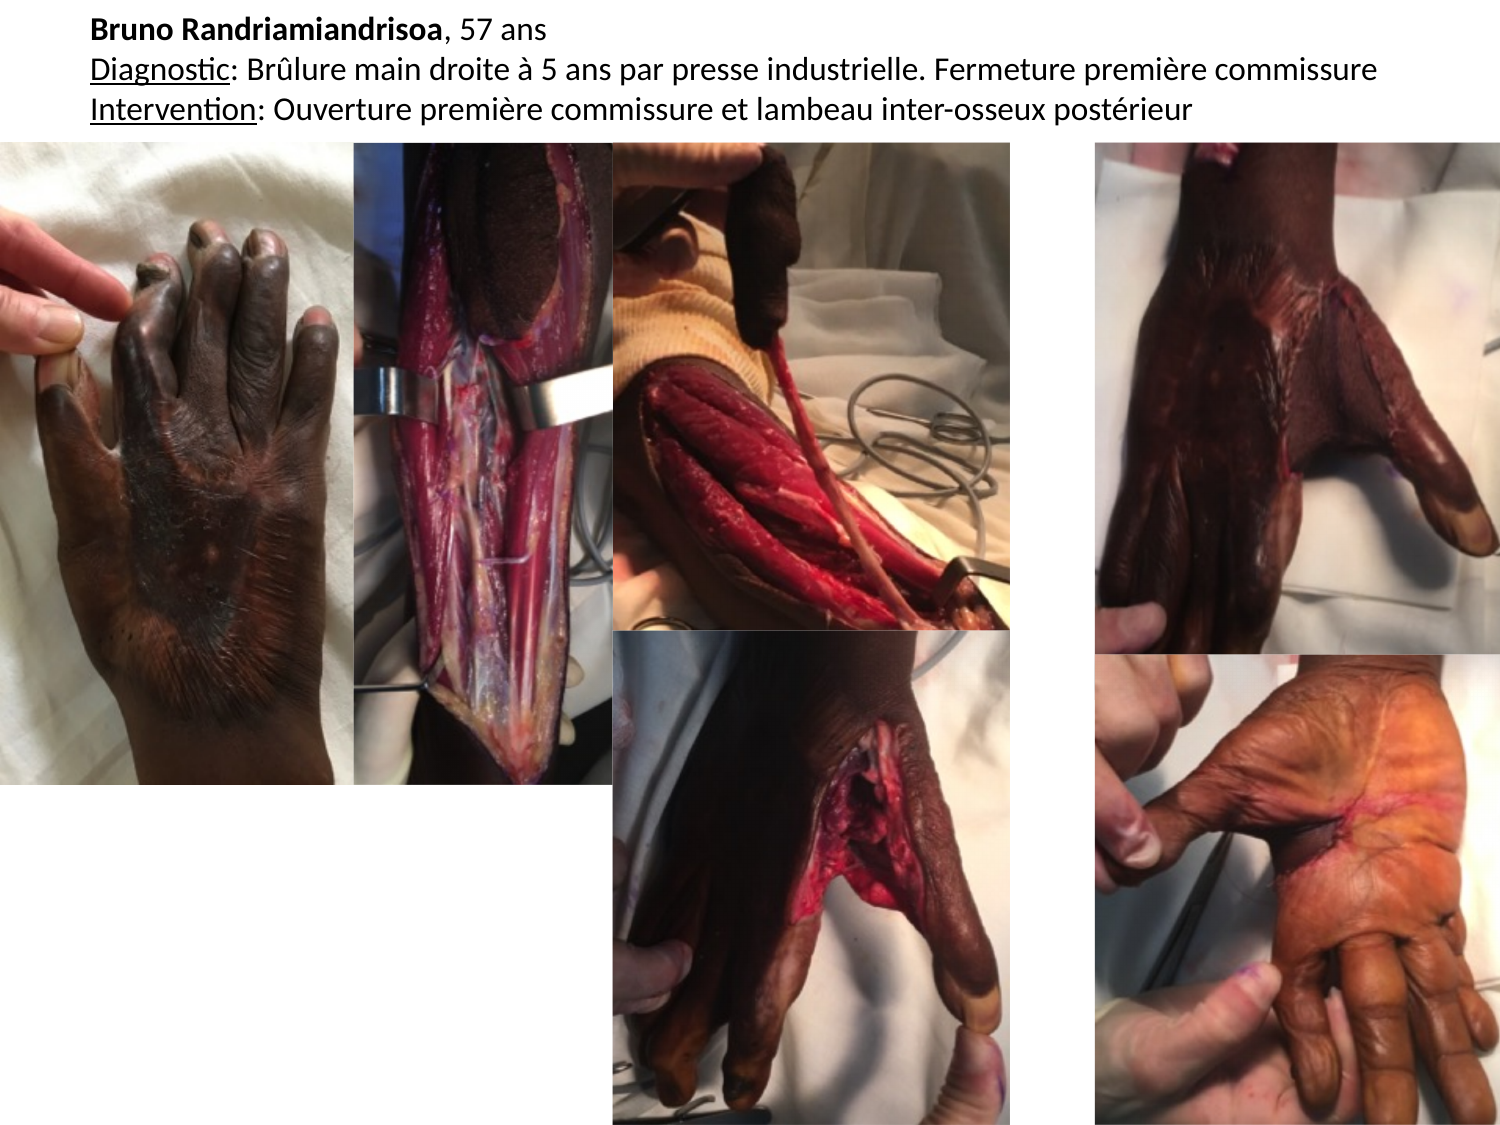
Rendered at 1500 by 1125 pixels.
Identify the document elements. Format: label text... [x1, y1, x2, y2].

title Bruno Randriamiandrisoa, 57 ans Diagnostic: Brûlure main droite à 5 ans par presse industrielle. Fermeture première commissure Intervention: Ouverture première commissure et lambeau inter-osseux postérieur [75, 0, 1425, 161]
picture [1062, 655, 1500, 1124]
picture [0, 142, 1500, 1125]
